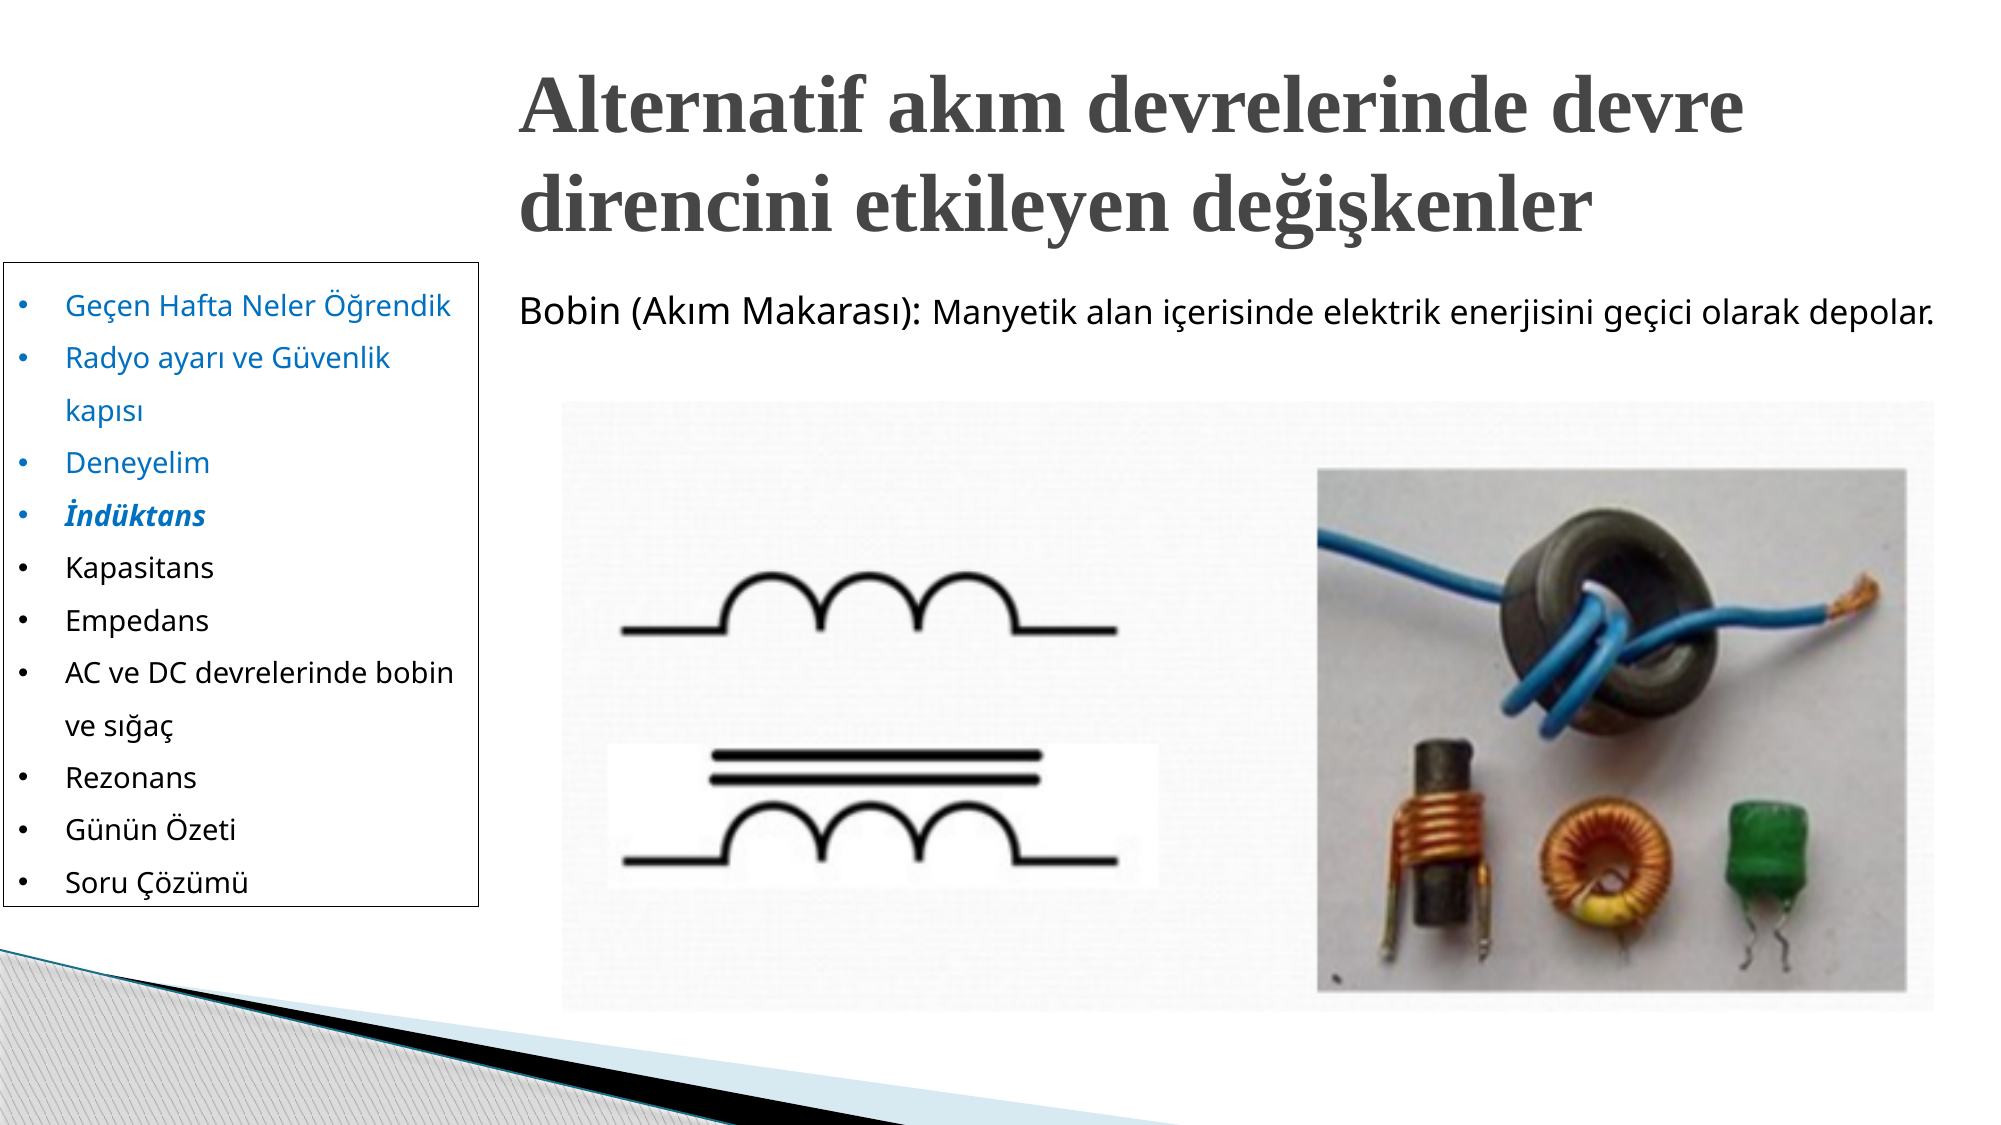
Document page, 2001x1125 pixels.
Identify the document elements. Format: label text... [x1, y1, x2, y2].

picture [562, 401, 1934, 1012]
title Alternatif akım devrelerinde devre direncini etkileyen değişkenler Bobin (Akım Makarası): Manyetik alan içerisinde elektrik enerjisini geçici olarak depolar. [503, 39, 2000, 350]
text_box Geçen Hafta Neler Öğrendik Radyo ayarı ve Güvenlik kapısı Deneyelim İndüktans Kapasitans Empedans AC ve DC devrelerinde bobin ve sığaç Rezonans Günün Özeti Soru Çözümü [3, 262, 479, 907]
